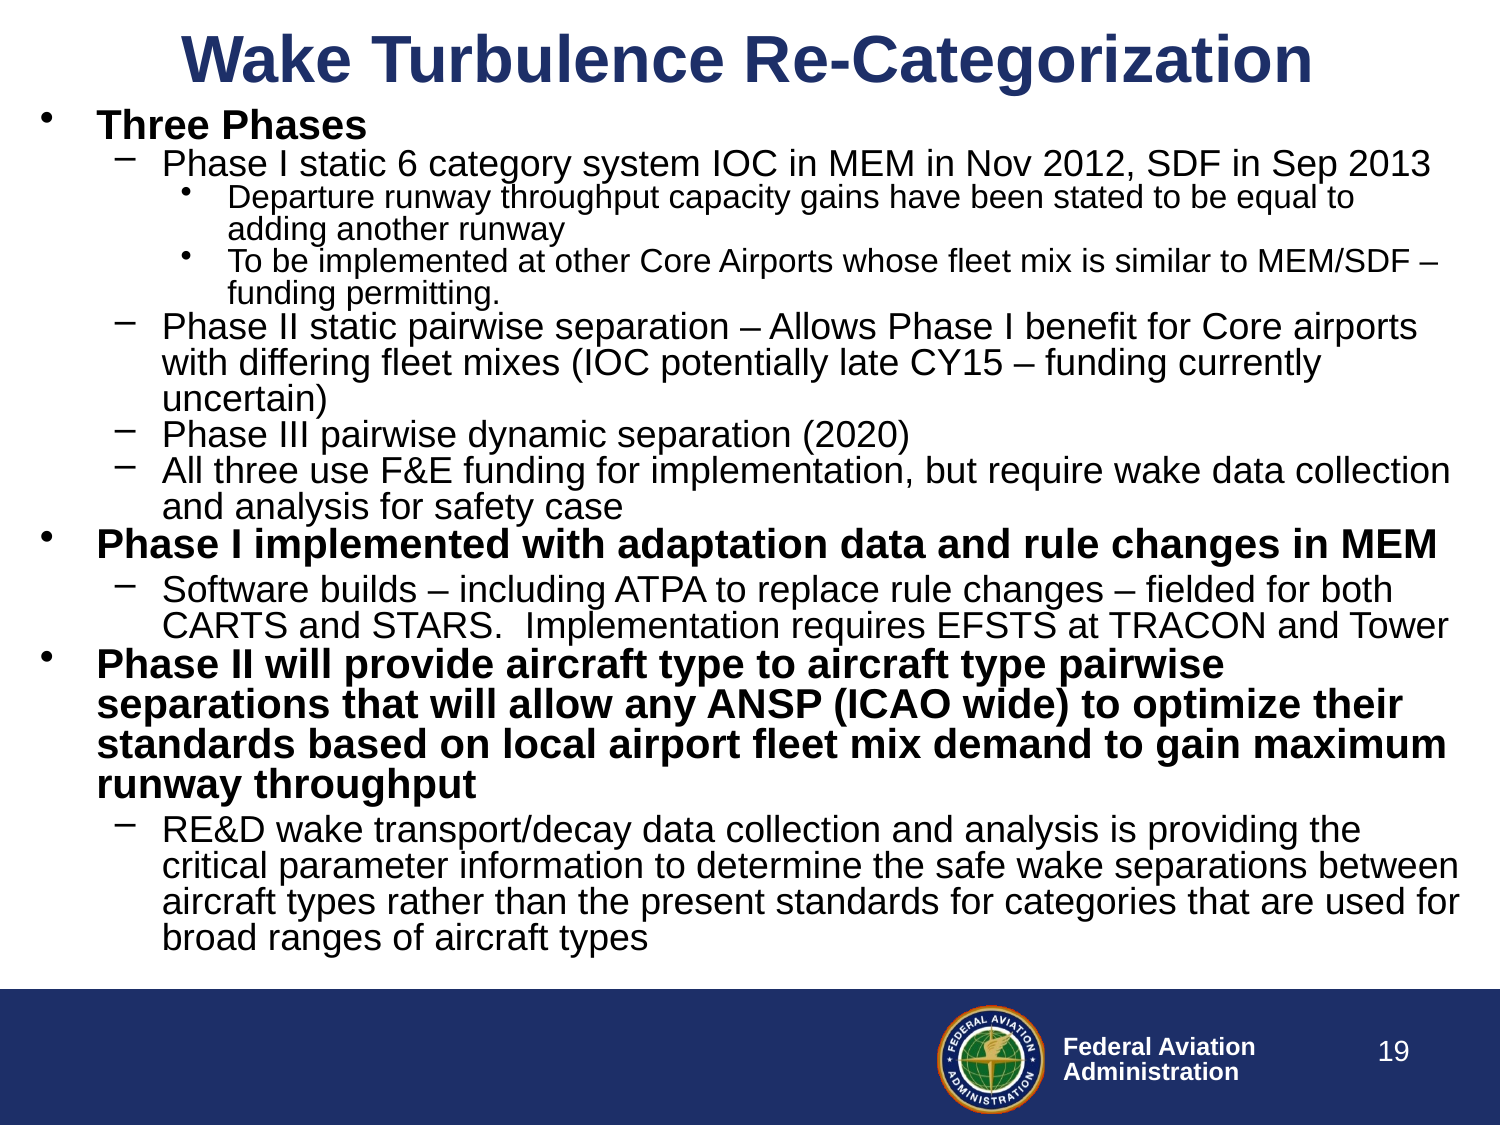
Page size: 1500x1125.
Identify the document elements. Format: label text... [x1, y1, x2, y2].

list Three Phases Phase I static 6 category system IOC in MEM in Nov 2012, SDF in Sep 2013 Departure runway throughput capacity gains have been stated to be equal to adding another runway To be implemented at other Core Airports whose fleet mix is similar to MEM/SDF – funding permitting. Phase II static pairwise separation – Allows Phase I benefit for Core airports with differing fleet mixes (IOC potentially late CY15 – funding currently uncertain) Phase III pairwise dynamic separation (2020) All three use F&E funding for implementation, but require wake data collection and analysis for safety case Phase I implemented with adaptation data and rule changes in MEM Software builds – including ATPA to replace rule changes – fielded for both CARTS and STARS. Implementation requires EFSTS at TRACON and Tower Phase II will provide aircraft type to aircraft type pairwise separations that will allow any ANSP (ICAO wide) to optimize their standards based on local airport fleet mix demand to gain maximum runway throughput RE&D wake transport/decay data collection and analysis is providing the critical parameter information to determine the safe wake separations between aircraft types rather than the present standards for categories that are used for broad ranges of aircraft types [24, 99, 1480, 1013]
slide_number 19 [1074, 1024, 1425, 1103]
title Wake Turbulence Re-Categorization [16, 0, 1480, 125]
picture [936, 1013, 1045, 1114]
